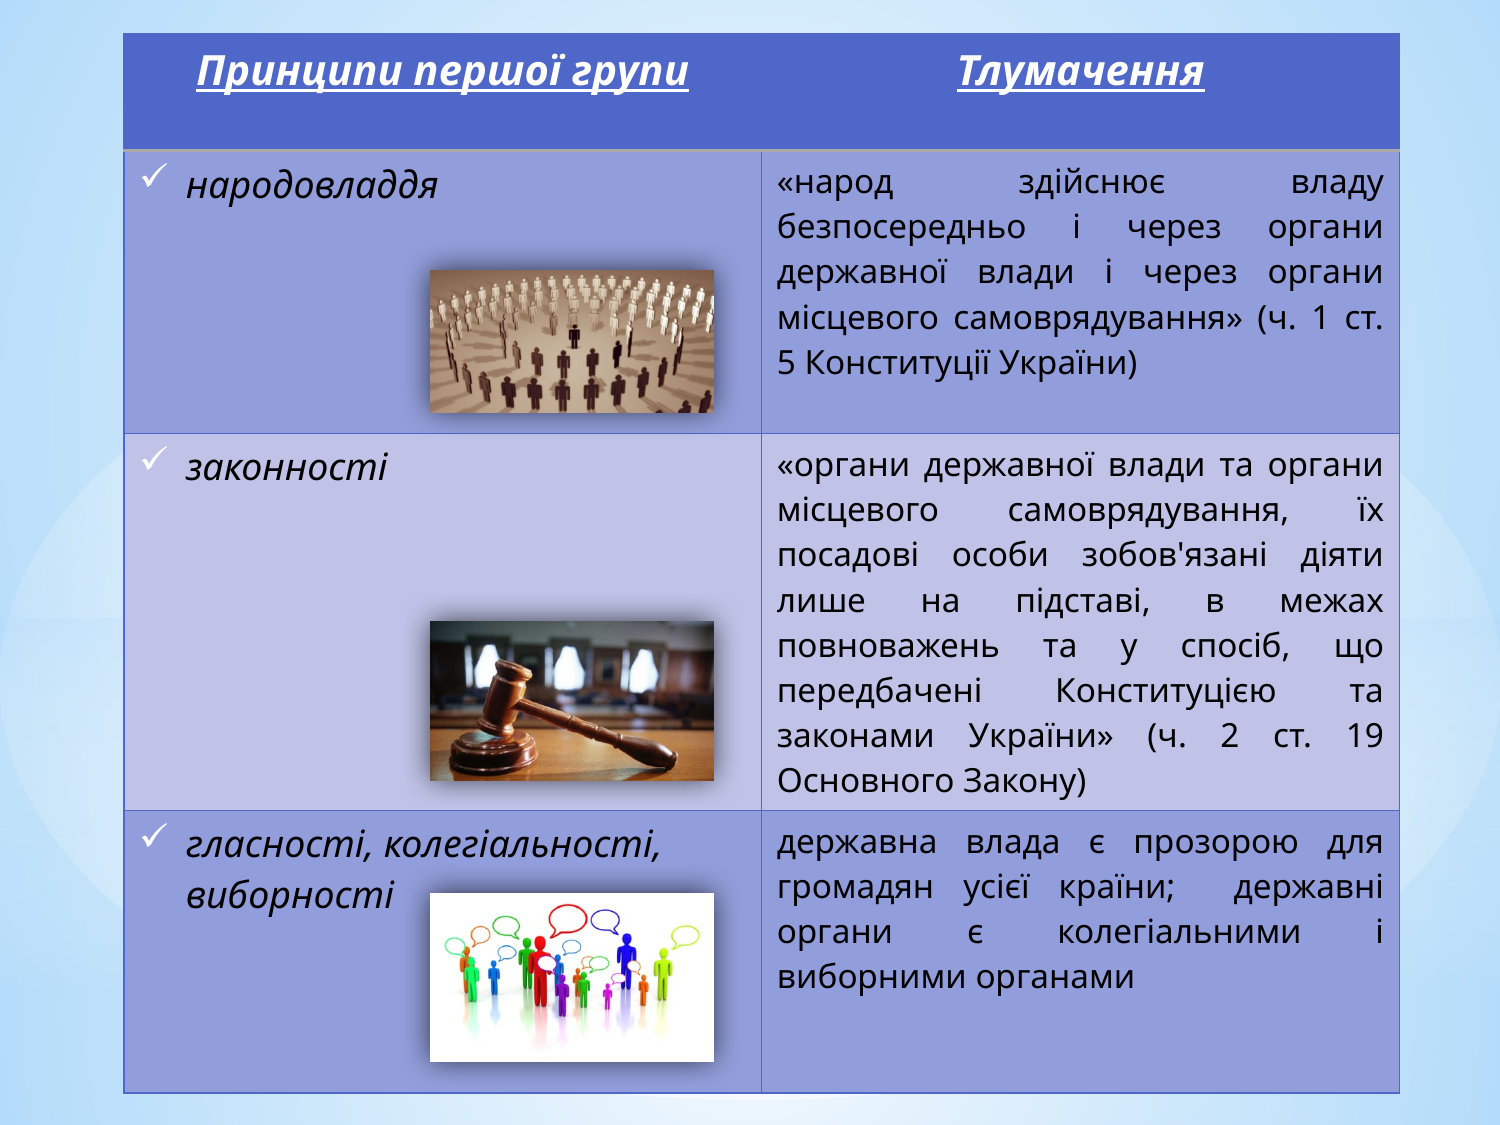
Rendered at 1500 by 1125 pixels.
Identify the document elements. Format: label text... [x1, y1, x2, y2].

picture [430, 270, 715, 413]
table_cell «народ здійснює владу безпосередньо і через органи державної влади і через органи місцевого самоврядування» (ч. 1 ст. 5 Конституції України) [762, 152, 1399, 433]
table_cell державна влада є прозорою для громадян усієї країни; державні органи є колегіальними і виборними органами [762, 811, 1399, 1092]
picture [430, 892, 715, 1062]
table_cell законності [125, 434, 761, 810]
table_header Тлумачення [762, 34, 1399, 149]
table_header Принципи першої групи [125, 34, 761, 149]
picture [430, 621, 715, 781]
table_cell «органи державної влади та органи місцевого самоврядування, їх посадові особи зобов'язані діяти лише на підставі, в межах повноважень та у спосіб, що передбачені Конституцією та законами України» (ч. 2 ст. 19 Основного Закону) [762, 434, 1399, 810]
table_cell гласності, колегіальності, виборності [125, 811, 761, 1092]
table_cell народовладдя [125, 152, 761, 433]
